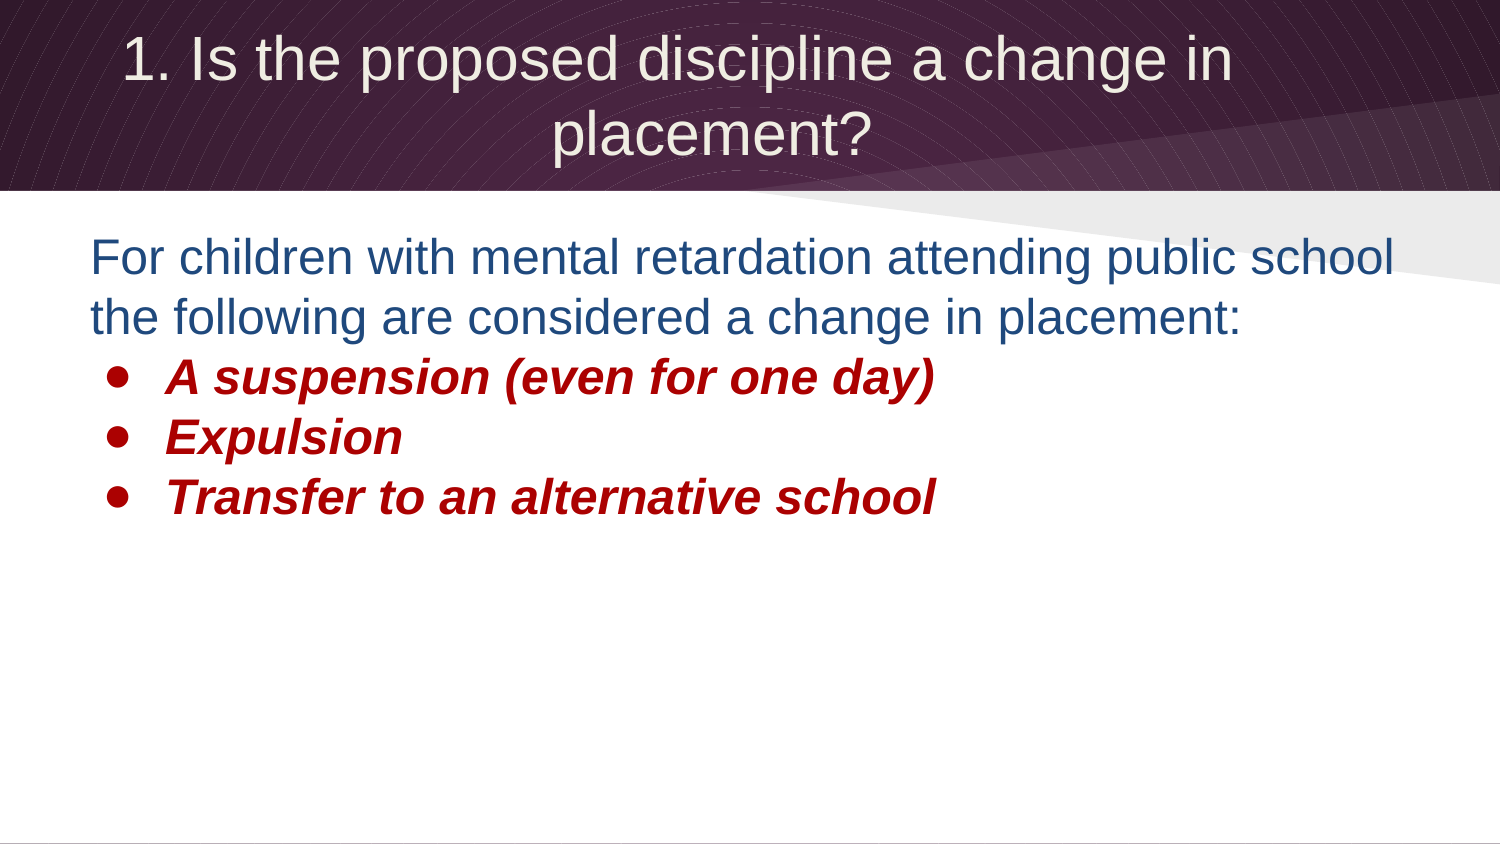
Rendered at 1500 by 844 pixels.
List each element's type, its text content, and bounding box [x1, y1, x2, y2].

text_box Is the proposed discipline a change in placement? [75, 16, 1276, 183]
text_box For children with mental retardation attending public school the following are considered a change in placement: A suspension (even for one day) Expulsion Transfer to an alternative school [74, 209, 1425, 806]
